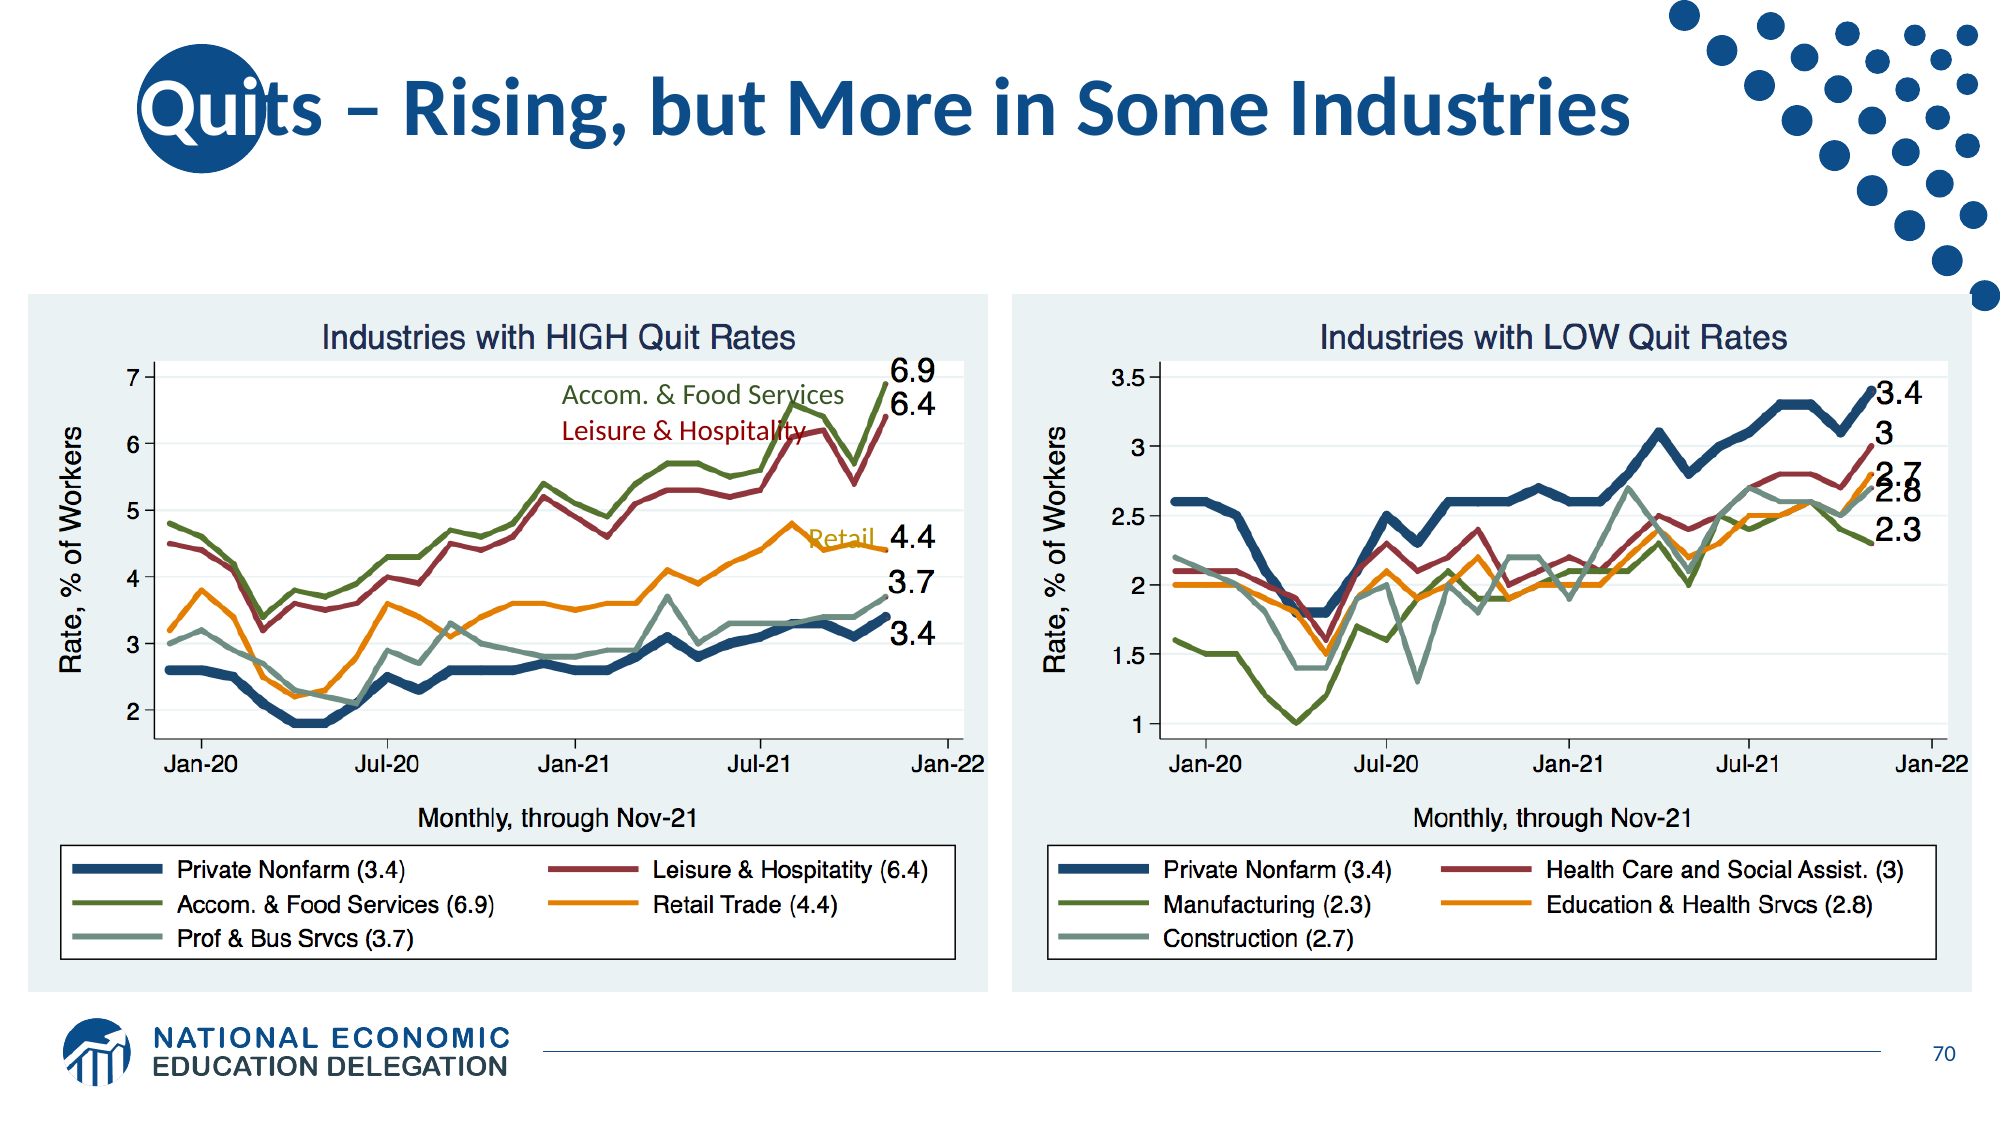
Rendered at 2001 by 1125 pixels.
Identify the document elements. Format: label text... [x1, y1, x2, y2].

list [28, 294, 988, 992]
title Quits – Rising, but More in Some Industries [124, 0, 1850, 218]
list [1012, 294, 1972, 992]
slide_number 70 [1521, 1022, 1972, 1082]
picture [55, 1013, 520, 1091]
